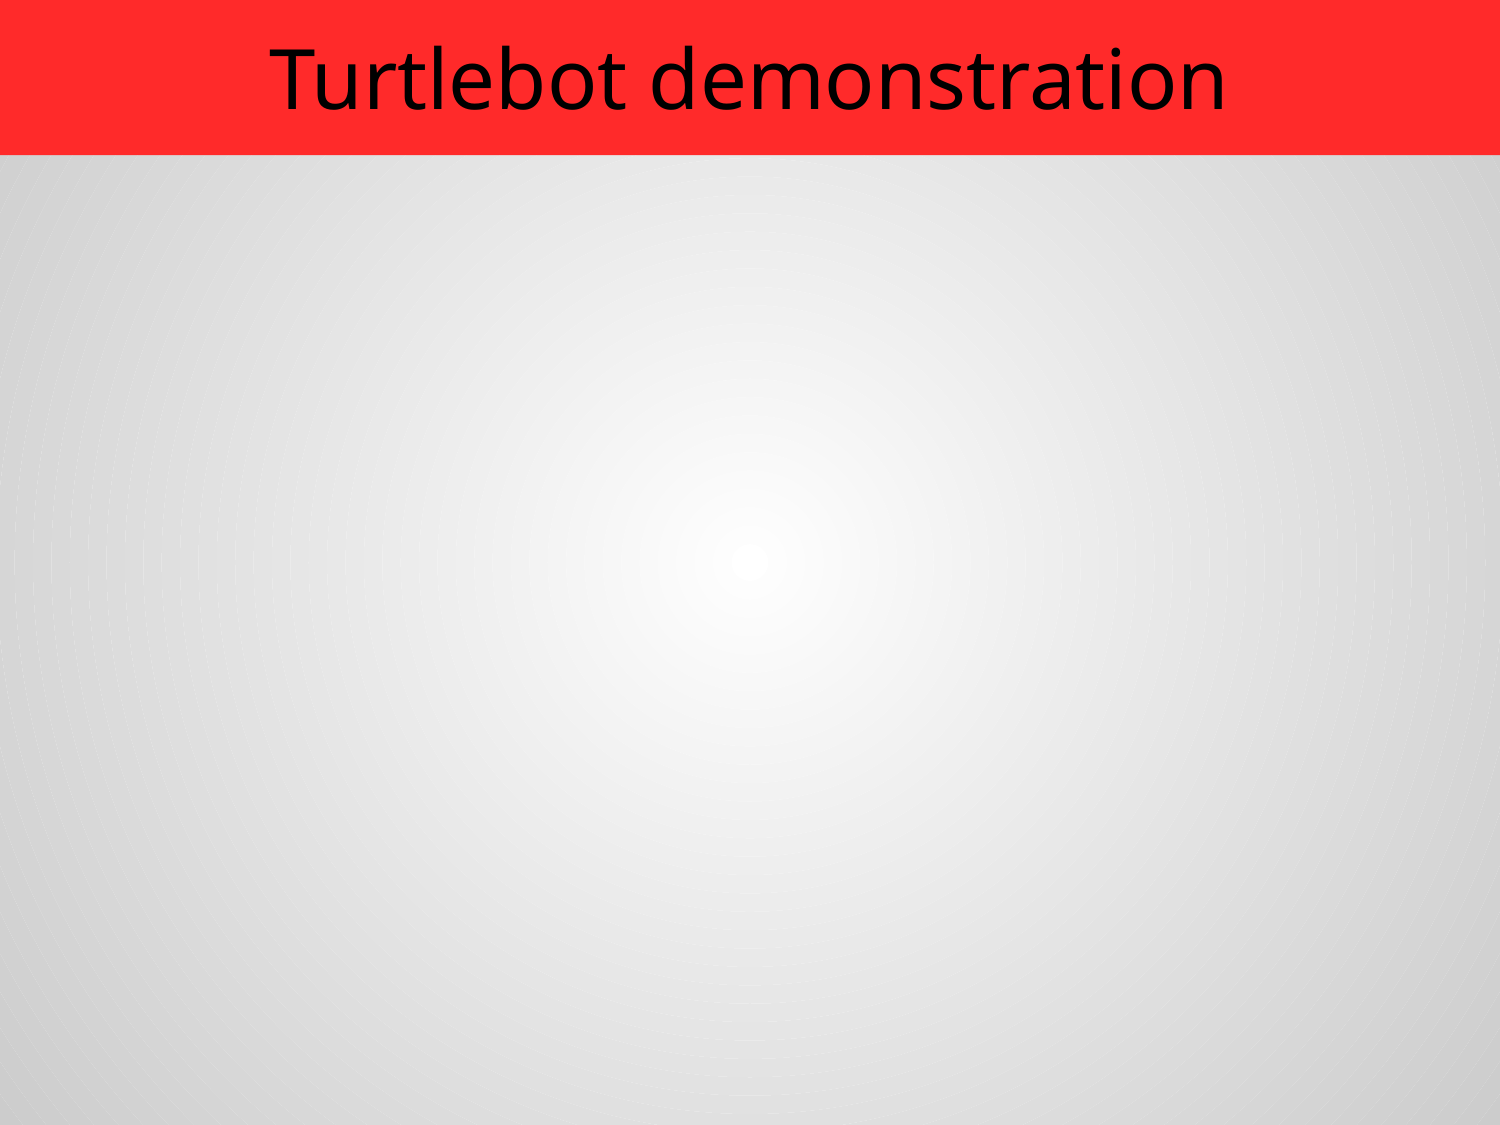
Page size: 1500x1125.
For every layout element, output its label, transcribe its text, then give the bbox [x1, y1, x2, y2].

title Turtlebot demonstration [0, 14, 1500, 141]
